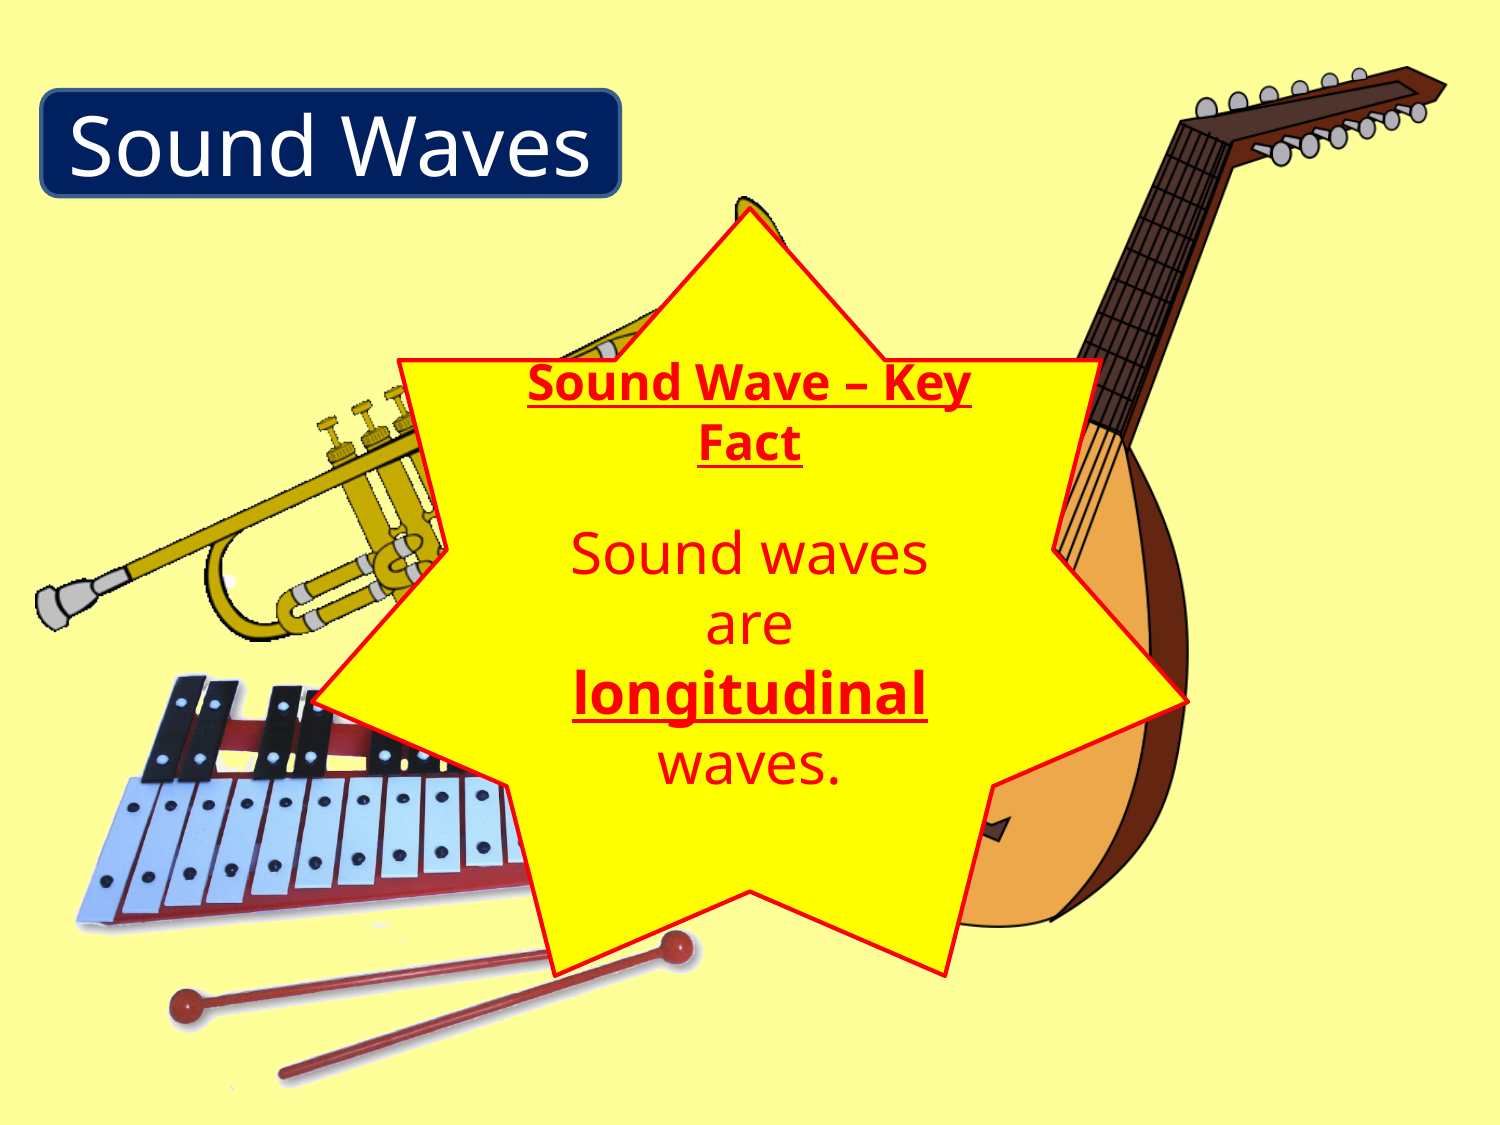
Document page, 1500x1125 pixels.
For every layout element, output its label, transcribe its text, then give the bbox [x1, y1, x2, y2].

text_box Sound Waves [39, 87, 623, 194]
picture [35, 66, 1448, 929]
picture [64, 649, 770, 1123]
text_box Sound Wave – Key Fact Sound waves are longitudinal waves. [849, 937, 957, 978]
